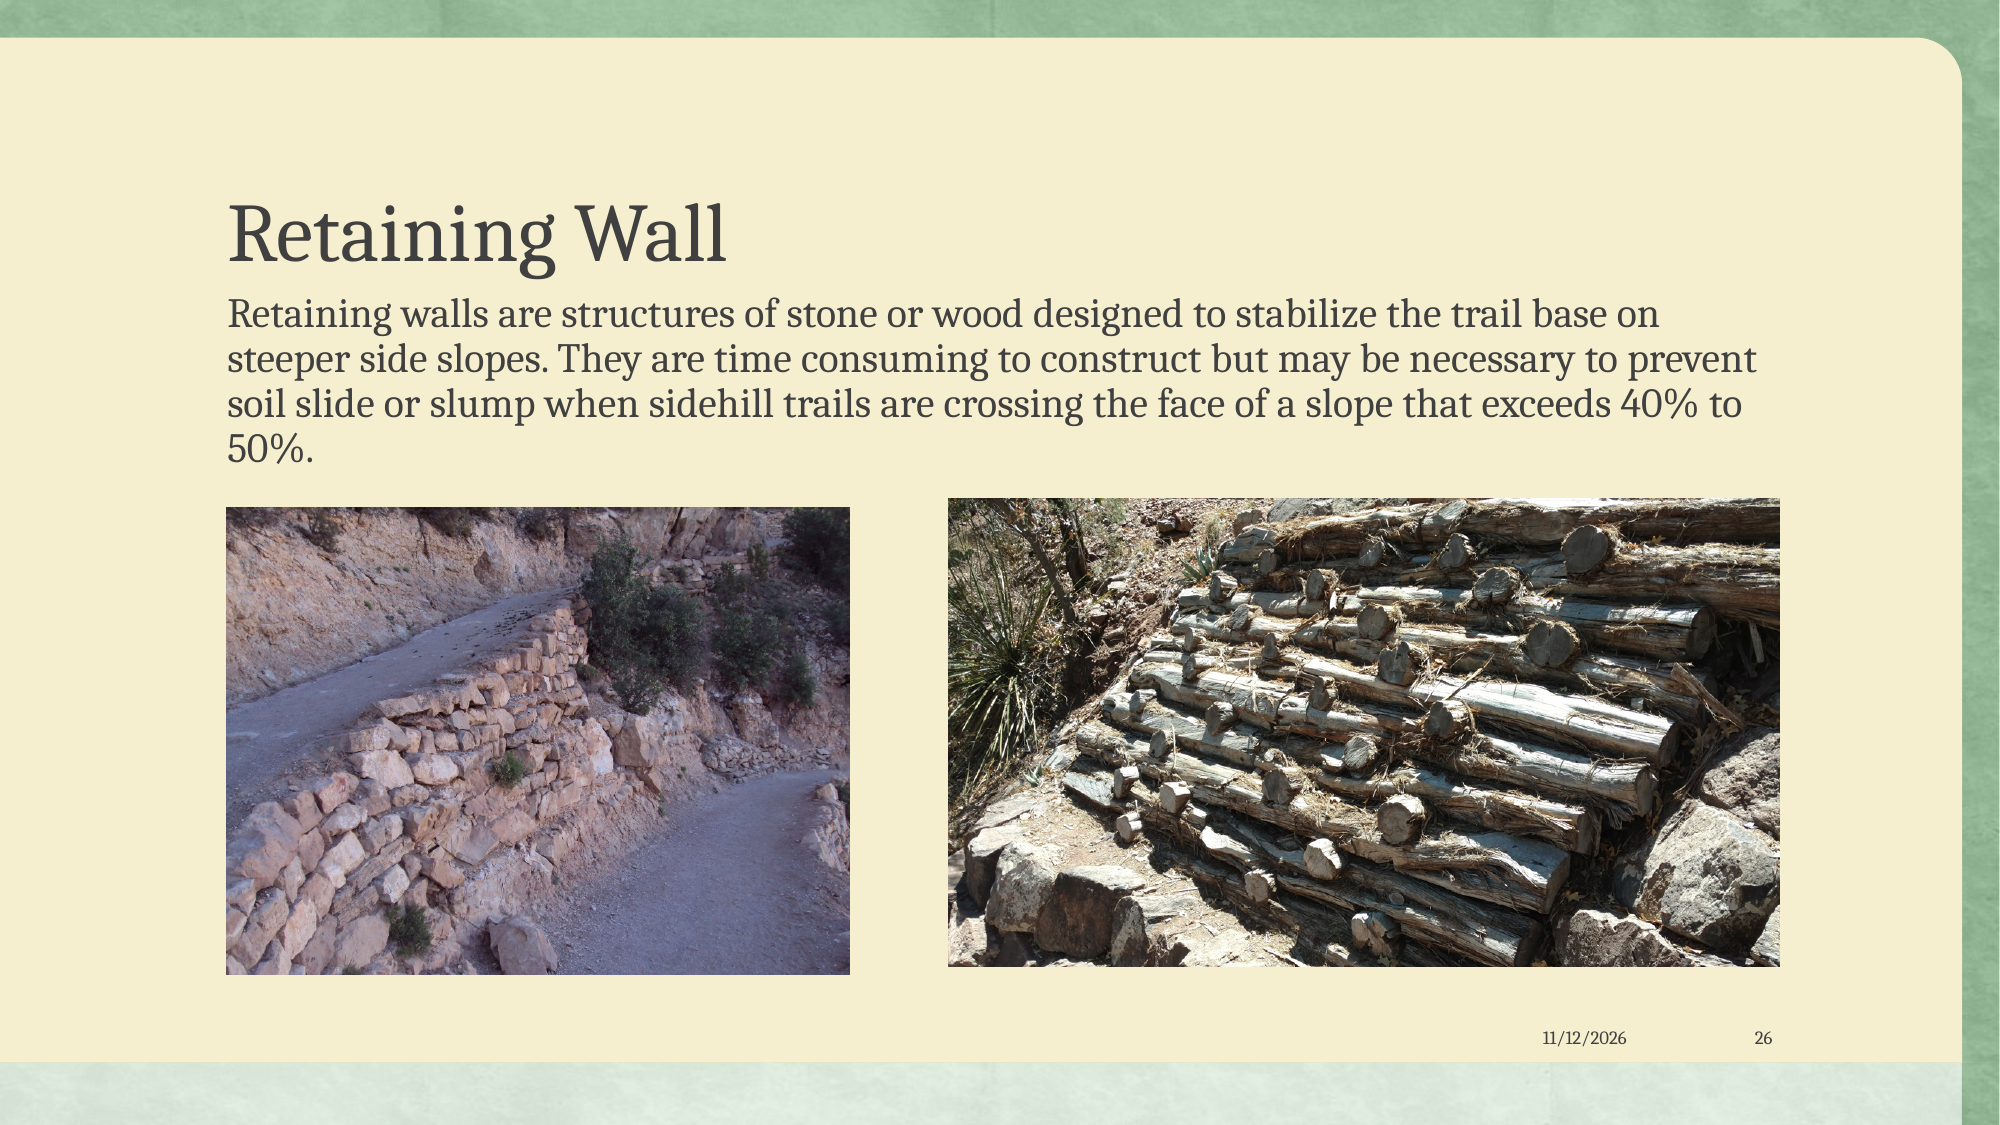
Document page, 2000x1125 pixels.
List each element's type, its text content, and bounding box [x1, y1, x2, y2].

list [948, 498, 1781, 967]
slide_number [1462, 1025, 1642, 1050]
slide_number 26 [1662, 1025, 1788, 1050]
title Retaining Wall [212, 92, 1788, 288]
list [225, 507, 851, 976]
list Retaining walls are structures of stone or wood designed to stabilize the trail base on steeper side slopes. They are time consuming to construct but may be necessary to prevent soil slide or slump when sidehill trails are crossing the face of a slope that exceeds 40% to 50%. [212, 324, 1788, 438]
